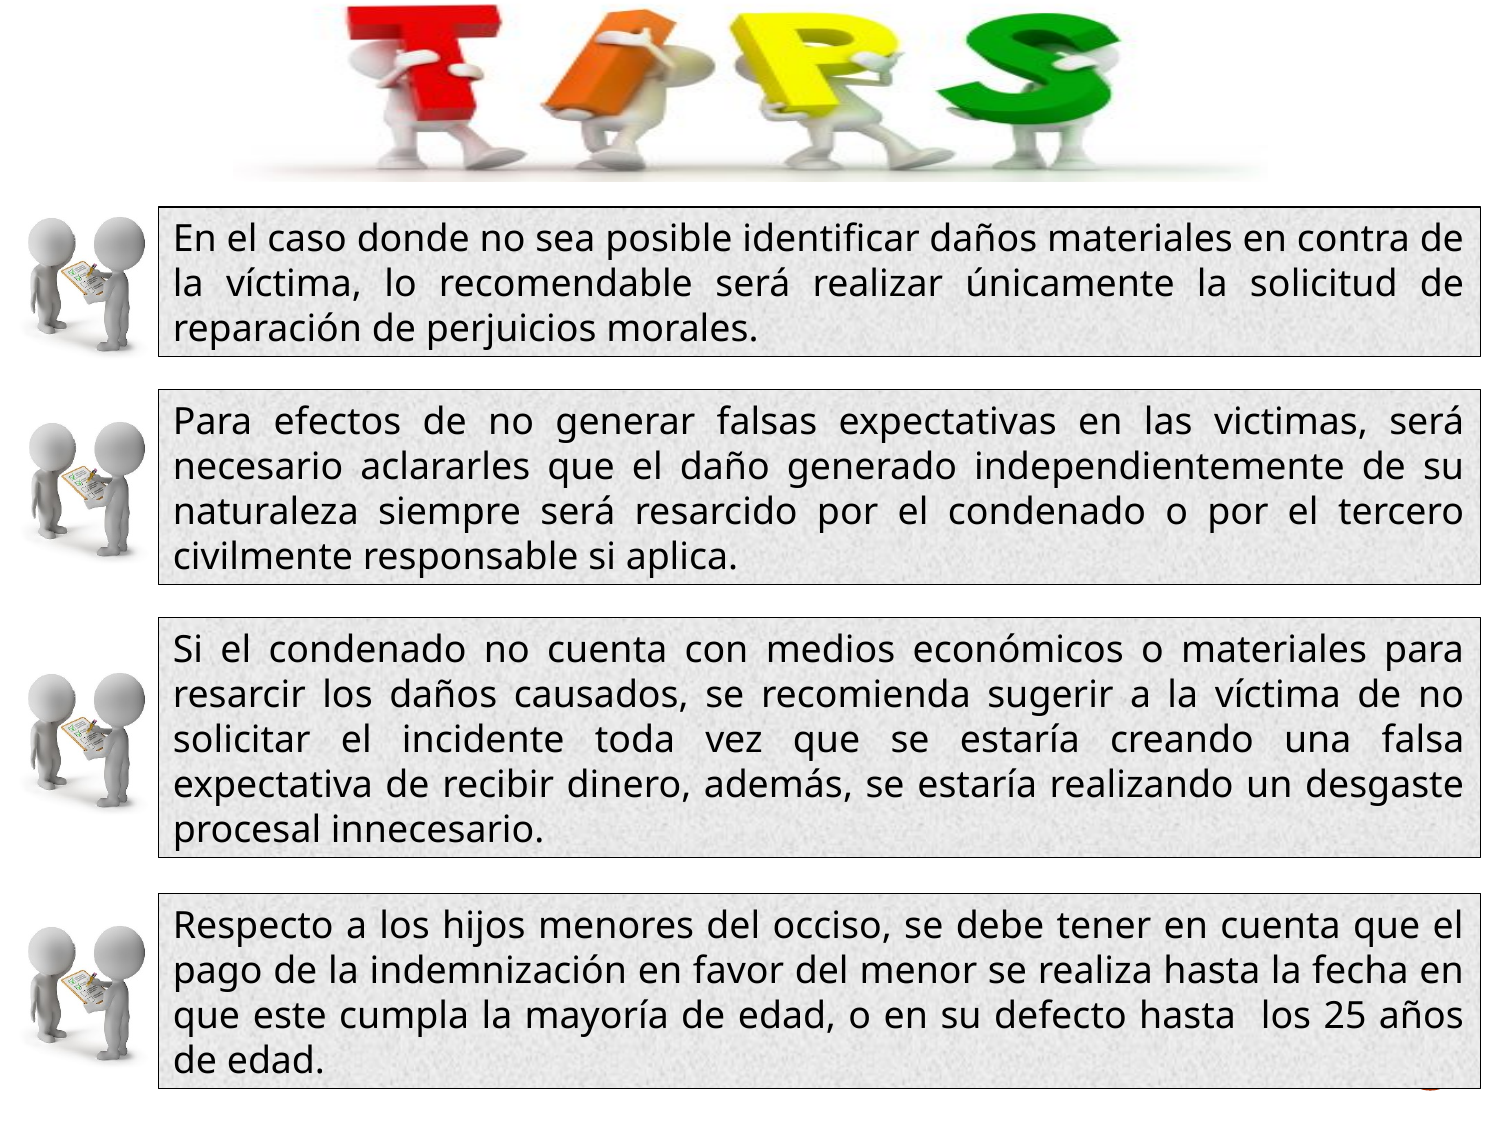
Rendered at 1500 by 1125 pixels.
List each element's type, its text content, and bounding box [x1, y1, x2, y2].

picture [11, 656, 158, 822]
picture [235, 3, 1268, 181]
picture [11, 909, 158, 1075]
picture [12, 405, 158, 571]
text_box Si el condenado no cuenta con medios económicos o materiales para resarcir los daños causados, se recomienda sugerir a la víctima de no solicitar el incidente toda vez que se estaría creando una falsa expectativa de recibir dinero, además, se estaría realizando un desgaste procesal innecesario. [158, 617, 1481, 858]
text_box Para efectos de no generar falsas expectativas en las victimas, será necesario aclararles que el daño generado independientemente de su naturaleza siempre será resarcido por el condenado o por el tercero civilmente responsable si aplica. [158, 389, 1481, 585]
text_box En el caso donde no sea posible identificar daños materiales en contra de la víctima, lo recomendable será realizar únicamente la solicitud de reparación de perjuicios morales. [159, 206, 1481, 357]
picture [11, 200, 159, 366]
text_box Respecto a los hijos menores del occiso, se debe tener en cuenta que el pago de la indemnización en favor del menor se realiza hasta la fecha en que este cumpla la mayoría de edad, o en su defecto hasta los 25 años de edad. [158, 893, 1481, 1089]
